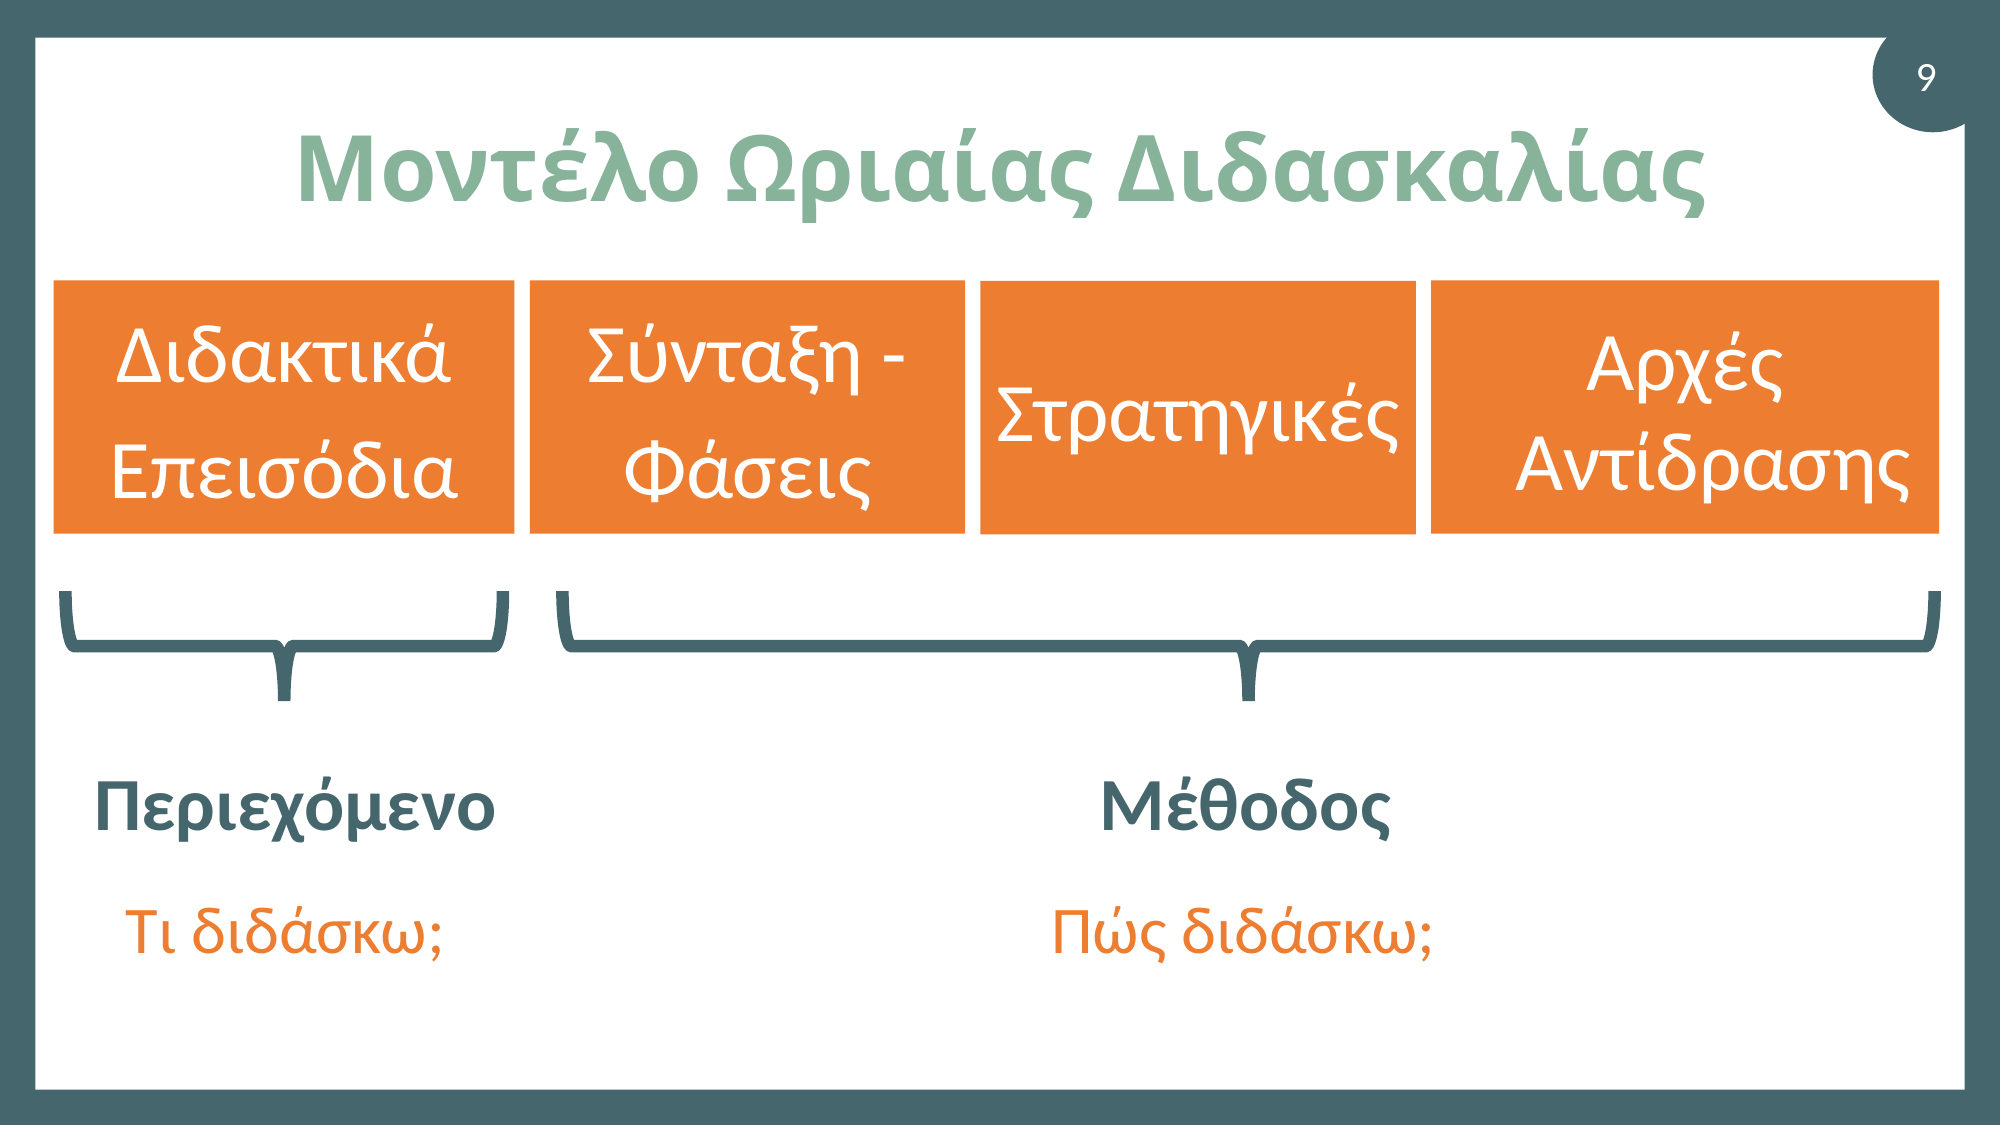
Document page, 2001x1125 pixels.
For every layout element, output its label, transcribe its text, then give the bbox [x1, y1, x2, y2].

text_box Πώς διδάσκω; [1013, 863, 1474, 991]
text_box Μέθοδος [1014, 736, 1476, 864]
text_box Στρατηγικές [980, 280, 1416, 535]
title Μοντέλο Ωριαίας Διδασκαλίας [137, 104, 1863, 239]
text_box Περιεχόμενο [65, 736, 526, 864]
slide_number 9 [1865, 44, 1987, 105]
text_box Σύνταξη - Φάσεις [529, 280, 966, 534]
text_box Τι διδάσκω; [55, 863, 516, 991]
text_box Αρχές Αντίδρασης [1431, 280, 1940, 534]
text_box Διδακτικά Επεισόδια [53, 280, 515, 534]
text_box [561, 591, 1936, 702]
text_box [64, 591, 504, 702]
